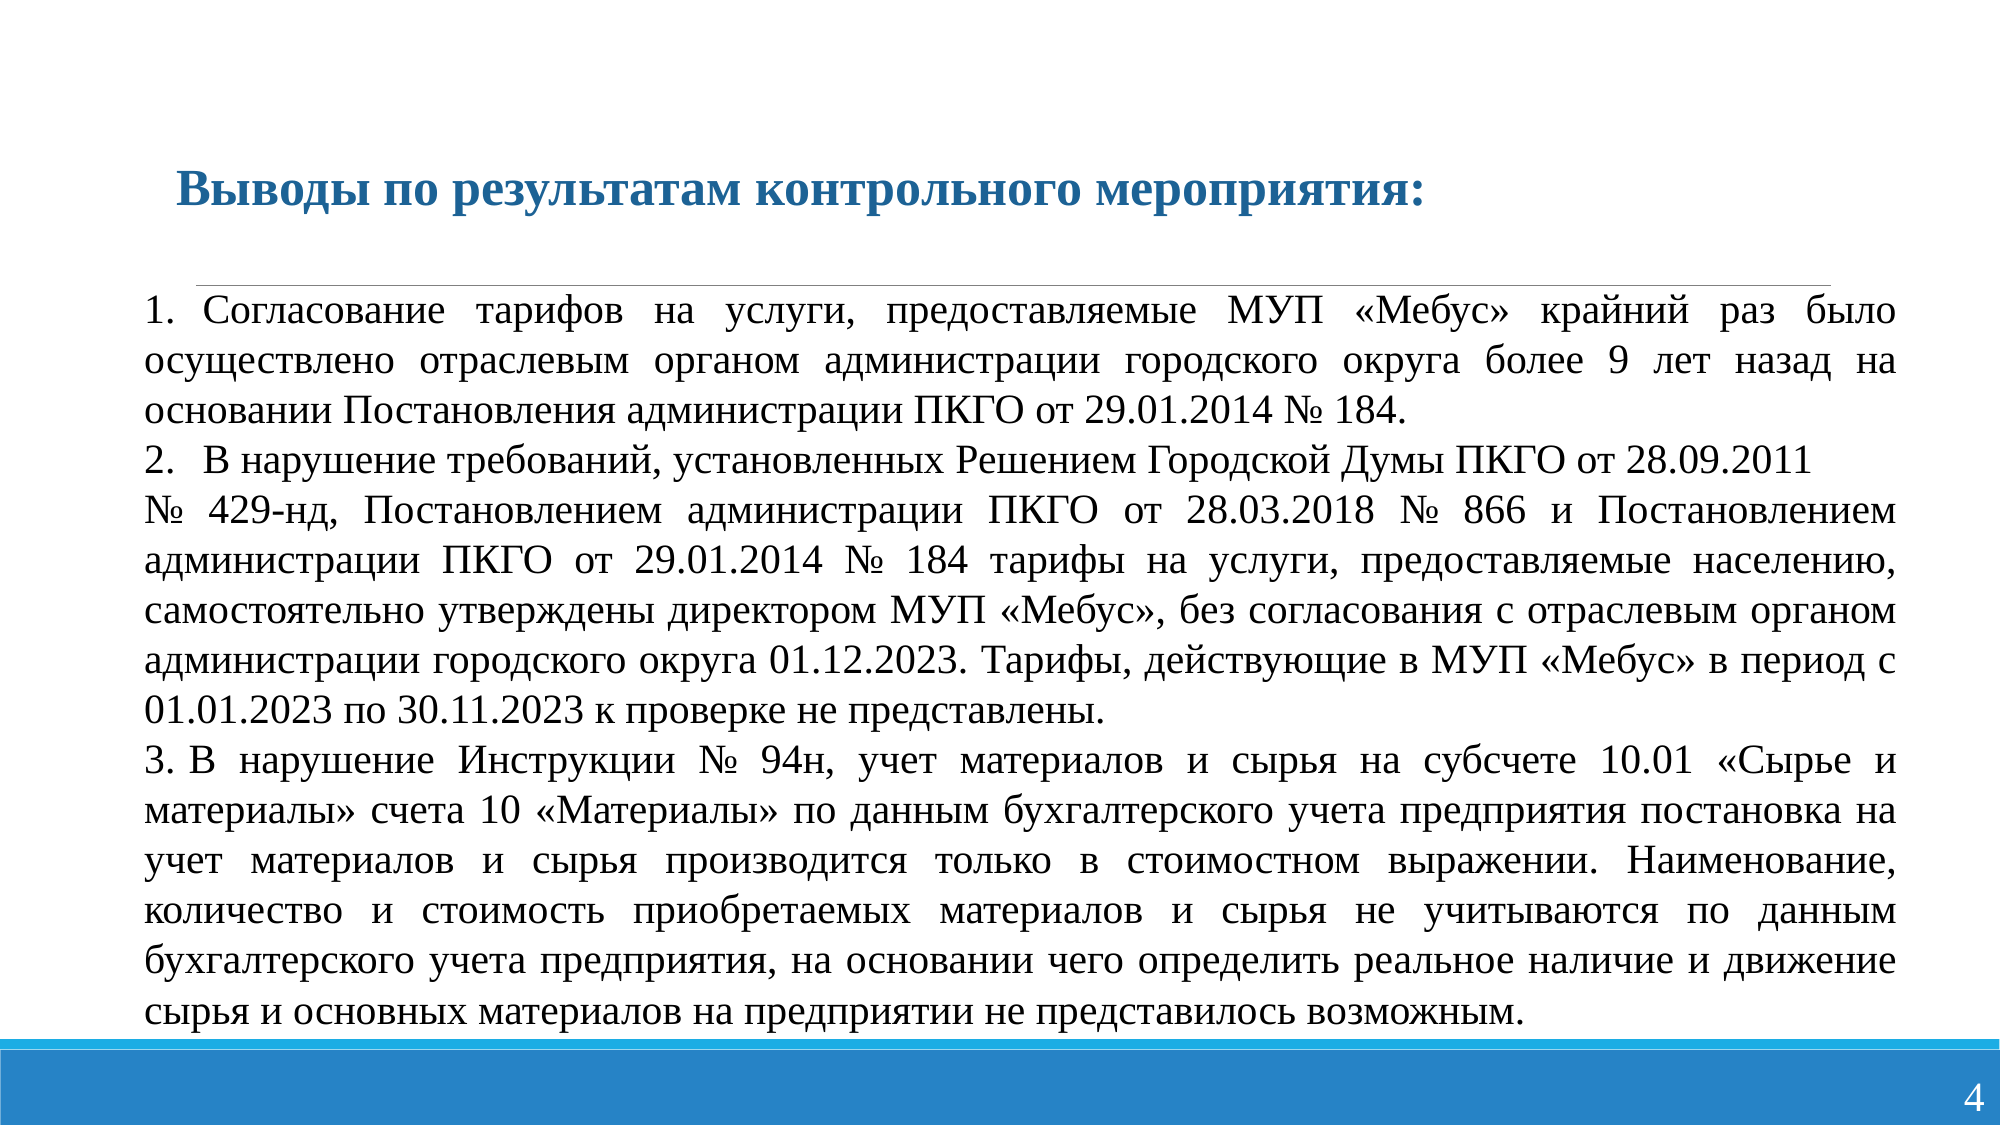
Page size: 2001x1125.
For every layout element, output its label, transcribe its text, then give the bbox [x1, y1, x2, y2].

slide_number 4 [1784, 1065, 2000, 1125]
text_box Выводы по результатам контрольного мероприятия: [87, 142, 1864, 267]
text_box 1. Согласование тарифов на услуги, предоставляемые МУП «Мебус» крайний раз было осуществлено отраслевым органом администрации городского округа более 9 лет назад на основании Постановления администрации ПКГО от 29.01.2014 № 184. 2. В нарушение требований, установленных Решением Городской Думы ПКГО от 28.09.2011 № 429-нд, Постановлением администрации ПКГО от 28.03.2018 № 866 и Постановлением администрации ПКГО от 29.01.2014 № 184 тарифы на услуги, предоставляемые населению, самостоятельно утверждены директором МУП «Мебус», без согласования с отраслевым органом администрации городского округа 01.12.2023. Тарифы, действующие в МУП «Мебус» в период с 01.01.2023 по 30.11.2023 к проверке не представлены. 3. В нарушение Инструкции № 94н, учет материалов и сырья на субсчете 10.01 «Сырье и материалы» счета 10 «Материалы» по данным бухгалтерского учета предприятия постановка на учет материалов и сырья производится только в стоимостном выражении. Наименование, количество и стоимость приобретаемых материалов и сырья не учитываются по данным бухгалтерского учета предприятия, на основании чего определить реальное наличие и движение сырья и основных материалов на предприятии не представилось возможным. [129, 274, 1913, 1040]
